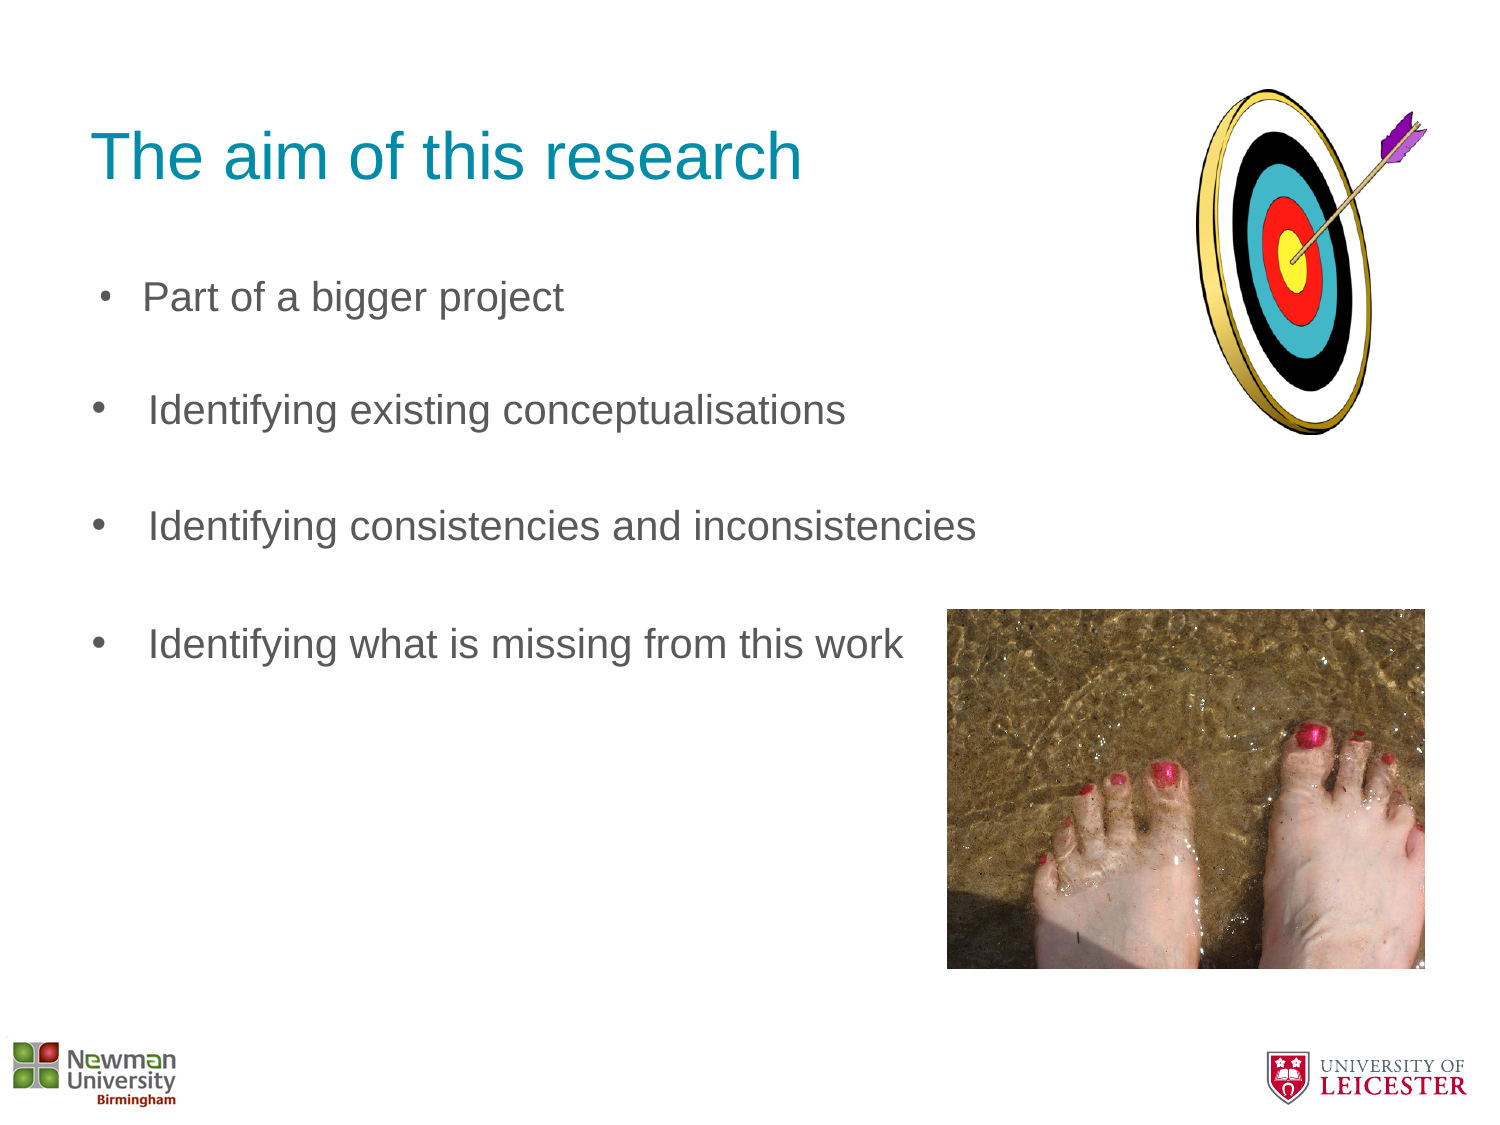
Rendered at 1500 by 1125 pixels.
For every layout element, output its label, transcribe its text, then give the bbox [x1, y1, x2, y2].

picture [1195, 89, 1427, 435]
title The aim of this research [74, 89, 1194, 216]
text_box Identifying consistencies and inconsistencies [76, 491, 1425, 579]
text_box Part of a bigger project [82, 262, 1190, 350]
text_box Identifying what is missing from this work [76, 609, 945, 698]
picture [5, 1036, 184, 1121]
picture [946, 609, 1426, 969]
text_box Identifying existing conceptualisations [76, 374, 1425, 463]
